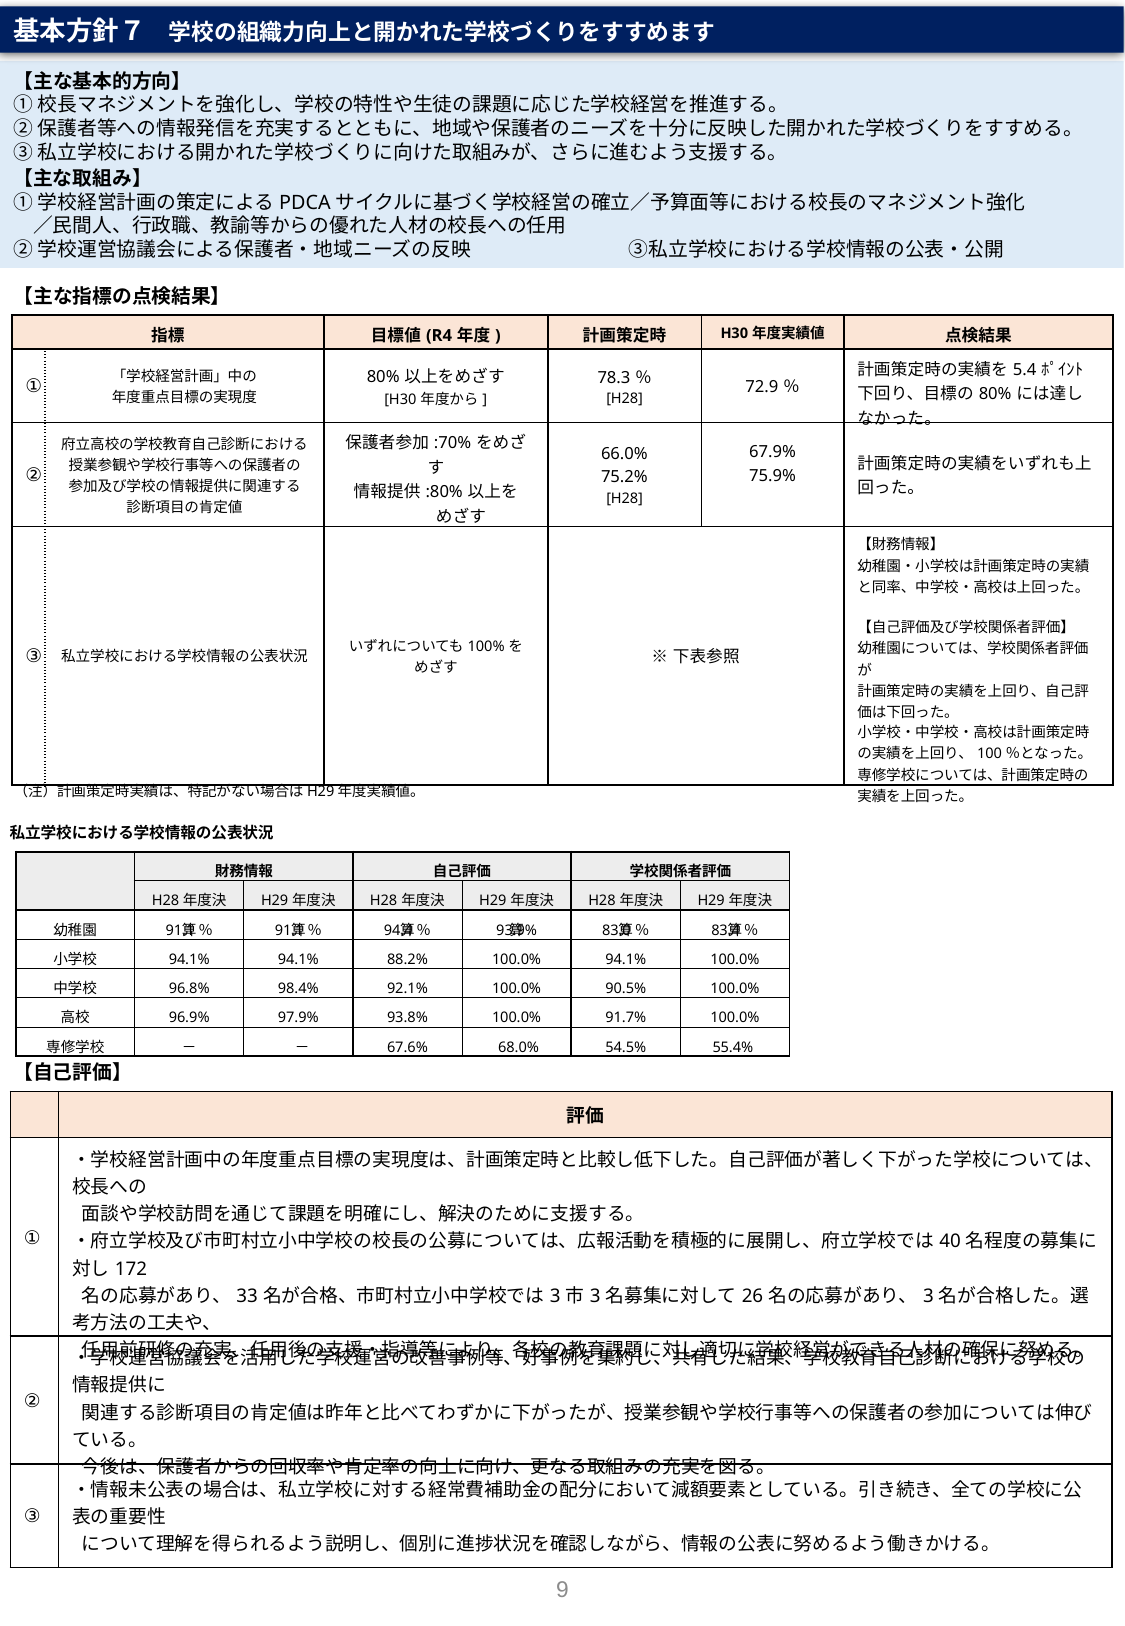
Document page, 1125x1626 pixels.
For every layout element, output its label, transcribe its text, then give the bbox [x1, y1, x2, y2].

table_cell 91.1％ [244, 911, 352, 939]
table_header 学校関係者評価 [572, 853, 789, 880]
table_cell 94.1% [244, 940, 352, 968]
table_cell H28年度決算 [135, 881, 243, 909]
table_cell 100.0% [463, 969, 570, 997]
table_cell ① [13, 350, 45, 422]
table_header 指標 [13, 316, 323, 348]
table_cell 83.0％ [572, 911, 680, 939]
table_header 計画策定時 [549, 316, 701, 348]
table_cell 90.5% [572, 969, 680, 997]
text_box 【主な指標の点検結果】 [0, 276, 1095, 315]
text_box 私立学校における学校情報の公表状況 [0, 820, 288, 849]
table_cell 94.1% [135, 940, 243, 968]
table_header 自己評価 [354, 853, 570, 880]
table_cell 78.3％ [H28] [549, 350, 701, 422]
table_cell 100.0% [463, 940, 570, 968]
table_cell － [244, 1028, 352, 1055]
table_cell 94.4％ [354, 911, 462, 939]
table_cell 100.0% [463, 998, 570, 1027]
table_cell 93.9% [463, 911, 570, 939]
table_cell H29年度決算 [463, 881, 570, 909]
table_cell 保護者参加:70%をめざす 情報提供:80%以上を めざす [325, 423, 547, 526]
table_cell 94.1% [572, 940, 680, 968]
text_box 【自己評価】 [0, 1052, 470, 1091]
table_cell 計画策定時の実績をいずれも上回った。 [845, 423, 1112, 526]
table_cell 96.9% [135, 998, 243, 1027]
table_cell 「学校経営計画」中の 年度重点目標の実現度 [45, 350, 323, 422]
table_cell 92.1% [354, 969, 462, 997]
table_cell 【財務情報】 幼稚園・小学校は計画策定時の実績と同率、中学校・高校は上回った。 【自己評価及び学校関係者評価】 幼稚園については、学校関係者評価が 計画策定時の実績を上回り、自己評価は下回った。 小学校・中学校・高校は計画策定時の実績を上回り、100％となった。 専修学校については、計画策定時の実績を上回った。 [845, 527, 1112, 784]
table_cell ③ [13, 527, 45, 774]
table_cell ・学校経営計画中の年度重点目標の実現度は、計画策定時と比較し低下した。自己評価が著しく下がった学校については、校長への 面談や学校訪問を通じて課題を明確にし、解決のために支援する。 ・府立学校及び市町村立小中学校の校長の公募については、広報活動を積極的に展開し、府立学校では40名程度の募集に対し172 名の応募があり、33名が合格、市町村立小中学校では3市3名募集に対して26名の応募があり、3名が合格した。選考方法の工夫や、 任用前研修の充実、任用後の支援・指導等により、各校の教育課題に対し適切に学校経営ができる人材の確保に努める。 [59, 1138, 1111, 1335]
table_cell 96.8% [135, 969, 243, 997]
table_cell 幼稚園 [17, 911, 134, 939]
table_cell 98.4% [244, 969, 352, 997]
table_header 点検結果 [845, 316, 1112, 348]
table_cell ※下表参照 [549, 527, 843, 784]
table_header [11, 1092, 58, 1137]
table_cell 100.0% [681, 969, 789, 997]
table_cell ・学校運営協議会を活用した学校運営の改善事例等、好事例を集約し、共有した結果、学校教育自己診断における学校の情報提供に 関連する診断項目の肯定値は昨年と比べてわずかに下がったが、授業参観や学校行事等への保護者の参加については伸びている。 今後は、保護者からの回収率や肯定率の向上に向け、更なる取組みの充実を図る。 [59, 1337, 1111, 1463]
text_box （注）計画策定時実績は、特記がない場合はH29年度実績値。 [0, 774, 679, 808]
table_cell 55.4% [681, 1028, 789, 1055]
table_cell H28年度決算 [572, 881, 680, 909]
table_cell 計画策定時の実績を5.4ﾎﾟｲﾝﾄ下回り、目標の80%には達しなかった。 [845, 350, 1112, 422]
table_cell 72.9％ [702, 350, 843, 422]
table_cell 専修学校 [17, 1028, 134, 1055]
text_box 【主な基本的方向】 ①校長マネジメントを強化し、学校の特性や生徒の課題に応じた学校経営を推進する。 ②保護者等への情報発信を充実するとともに、地域や保護者のニーズを十分に反映した開かれた学校づくりをすすめる。 ③私立学校における開かれた学校づくりに向けた取組みが、さらに進むよう支援する。 【主な取組み】 ①学校経営計画の策定によるPDCAサイクルに基づく学校経営の確立／予算面等における校長のマネジメント強化 ／民間人、行政職、教諭等からの優れた人材の校長への任用 ②学校運営協議会による保護者・地域ニーズの反映 ③私立学校における学校情報の公表・公開 [0, 63, 1124, 268]
table_cell 100.0% [681, 940, 789, 968]
table_cell 88.2% [354, 940, 462, 968]
table_header 評価 [59, 1092, 1111, 1137]
table_cell 68.0% [463, 1028, 570, 1055]
table_cell H28年度決算 [354, 881, 462, 909]
table_cell ② [13, 423, 45, 526]
table_cell － [135, 1028, 243, 1055]
table_header 財務情報 [135, 853, 352, 880]
table_cell 100.0% [681, 998, 789, 1027]
table_cell 80%以上をめざす [H30年度から] [325, 350, 547, 422]
table_header [17, 853, 134, 909]
table_header H30年度実績値 [702, 316, 843, 348]
table_cell 小学校 [17, 940, 134, 968]
table_header 目標値(R4年度) [325, 316, 547, 348]
table_cell 66.0% 75.2% [H28] [549, 423, 701, 526]
table_cell 91.1％ [135, 911, 243, 939]
table_cell 97.9% [244, 998, 352, 1027]
table_cell 67.9% 75.9% [702, 423, 843, 526]
table_cell 府立高校の学校教育自己診断における 授業参観や学校行事等への保護者の 参加及び学校の情報提供に関連する 診断項目の肯定値 [45, 423, 323, 526]
table_cell いずれについても100%を めざす [325, 527, 547, 774]
slide_number 9 [0, 1569, 1125, 1609]
table_cell 私立学校における学校情報の公表状況 [45, 527, 323, 774]
table_cell ・情報未公表の場合は、私立学校に対する経常費補助金の配分において減額要素としている。引き続き、全ての学校に公表の重要性 について理解を得られるよう説明し、個別に進捗状況を確認しながら、情報の公表に努めるよう働きかける。 [59, 1465, 1111, 1567]
table_cell 93.8% [354, 998, 462, 1027]
text_box 基本方針７ 学校の組織力向上と開かれた学校づくりをすすめます [0, 6, 1124, 53]
table_cell ② [11, 1337, 58, 1463]
table_cell H29年度決算 [681, 881, 789, 909]
table_cell ① [11, 1138, 58, 1335]
table_cell 83.4％ [681, 911, 789, 939]
table_cell 91.7% [572, 998, 680, 1027]
table_cell 67.6% [354, 1028, 462, 1055]
table_cell ③ [11, 1465, 58, 1567]
table_cell 高校 [17, 998, 134, 1027]
table_cell 54.5% [572, 1028, 680, 1055]
table_cell H29年度決算 [244, 881, 352, 909]
table_cell 中学校 [17, 969, 134, 997]
